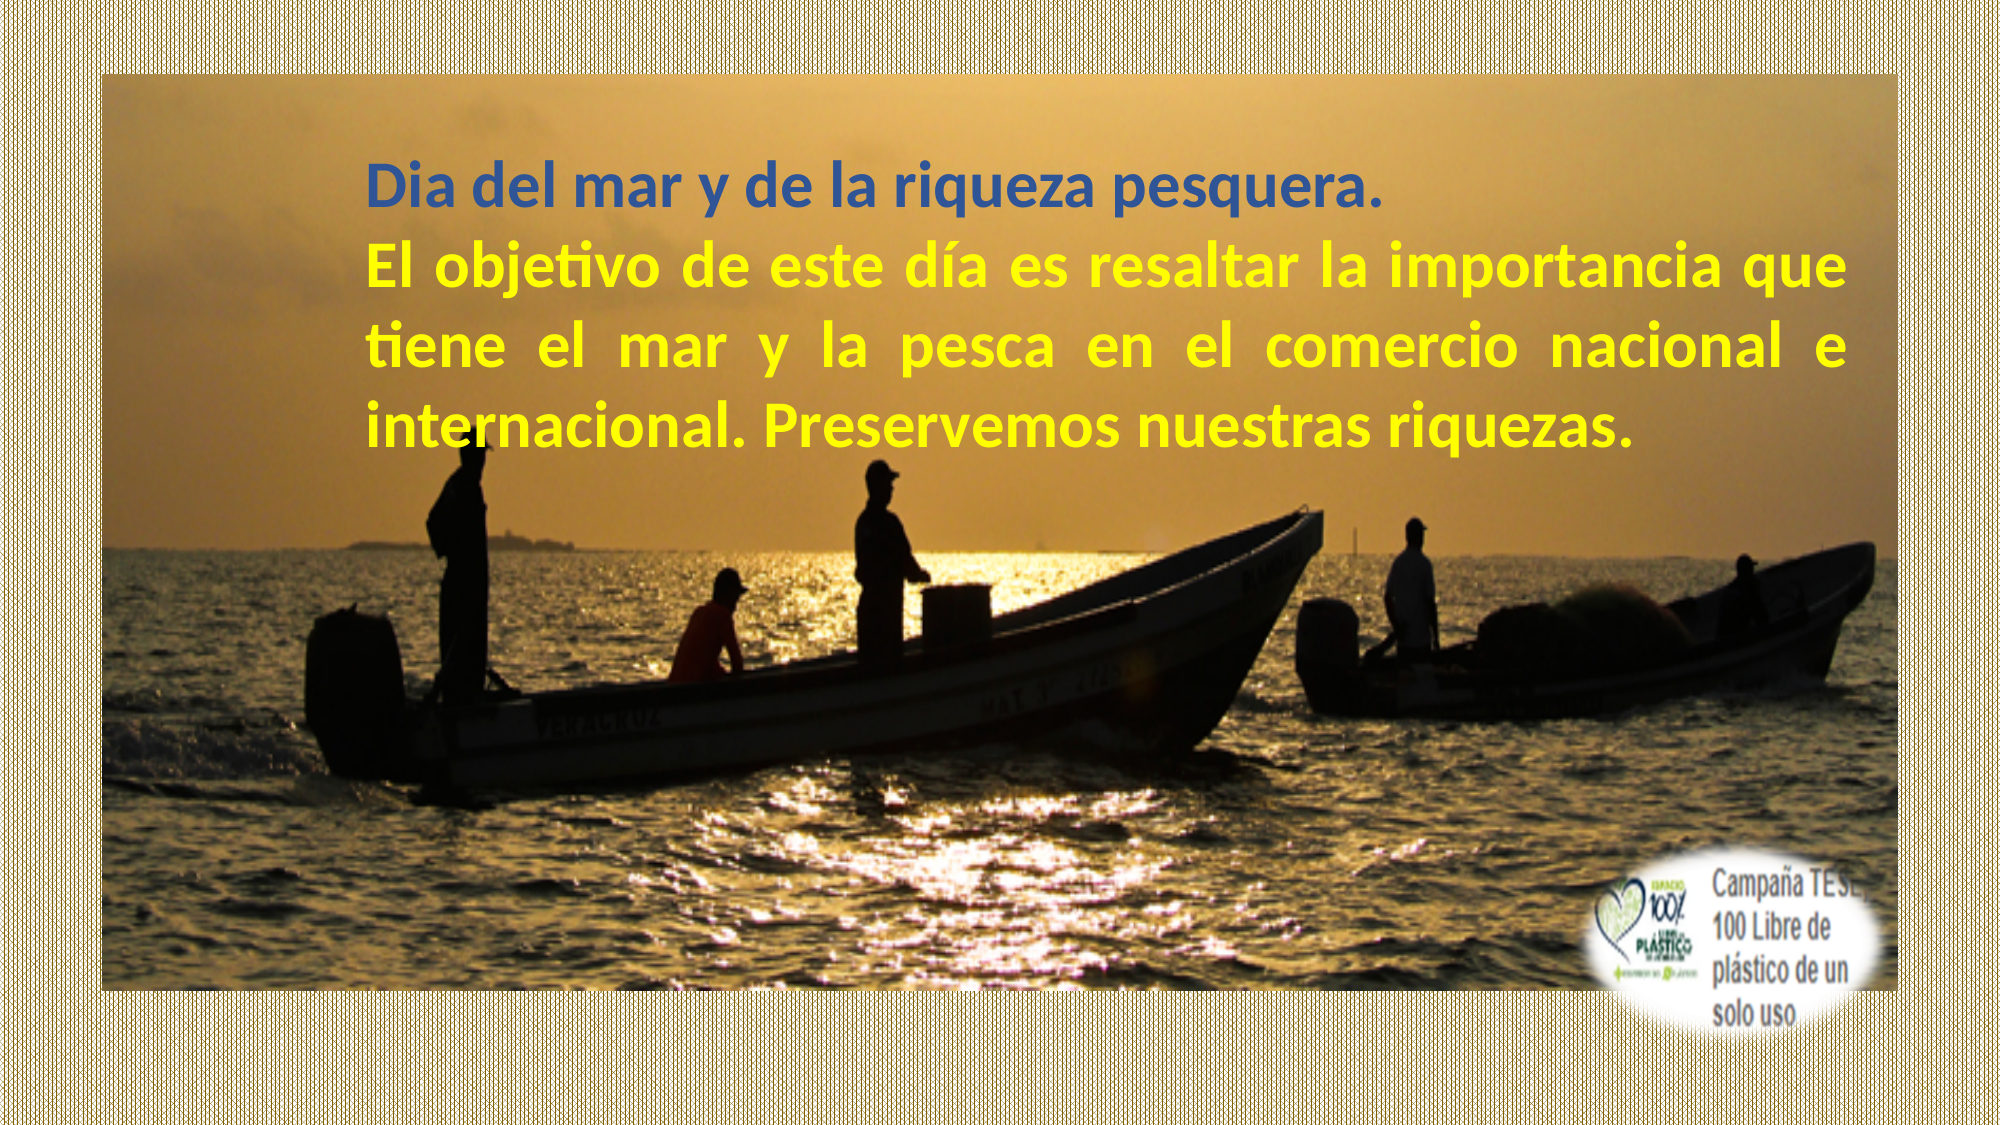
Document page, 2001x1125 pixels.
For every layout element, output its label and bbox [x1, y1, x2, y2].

picture [102, 74, 1898, 1053]
